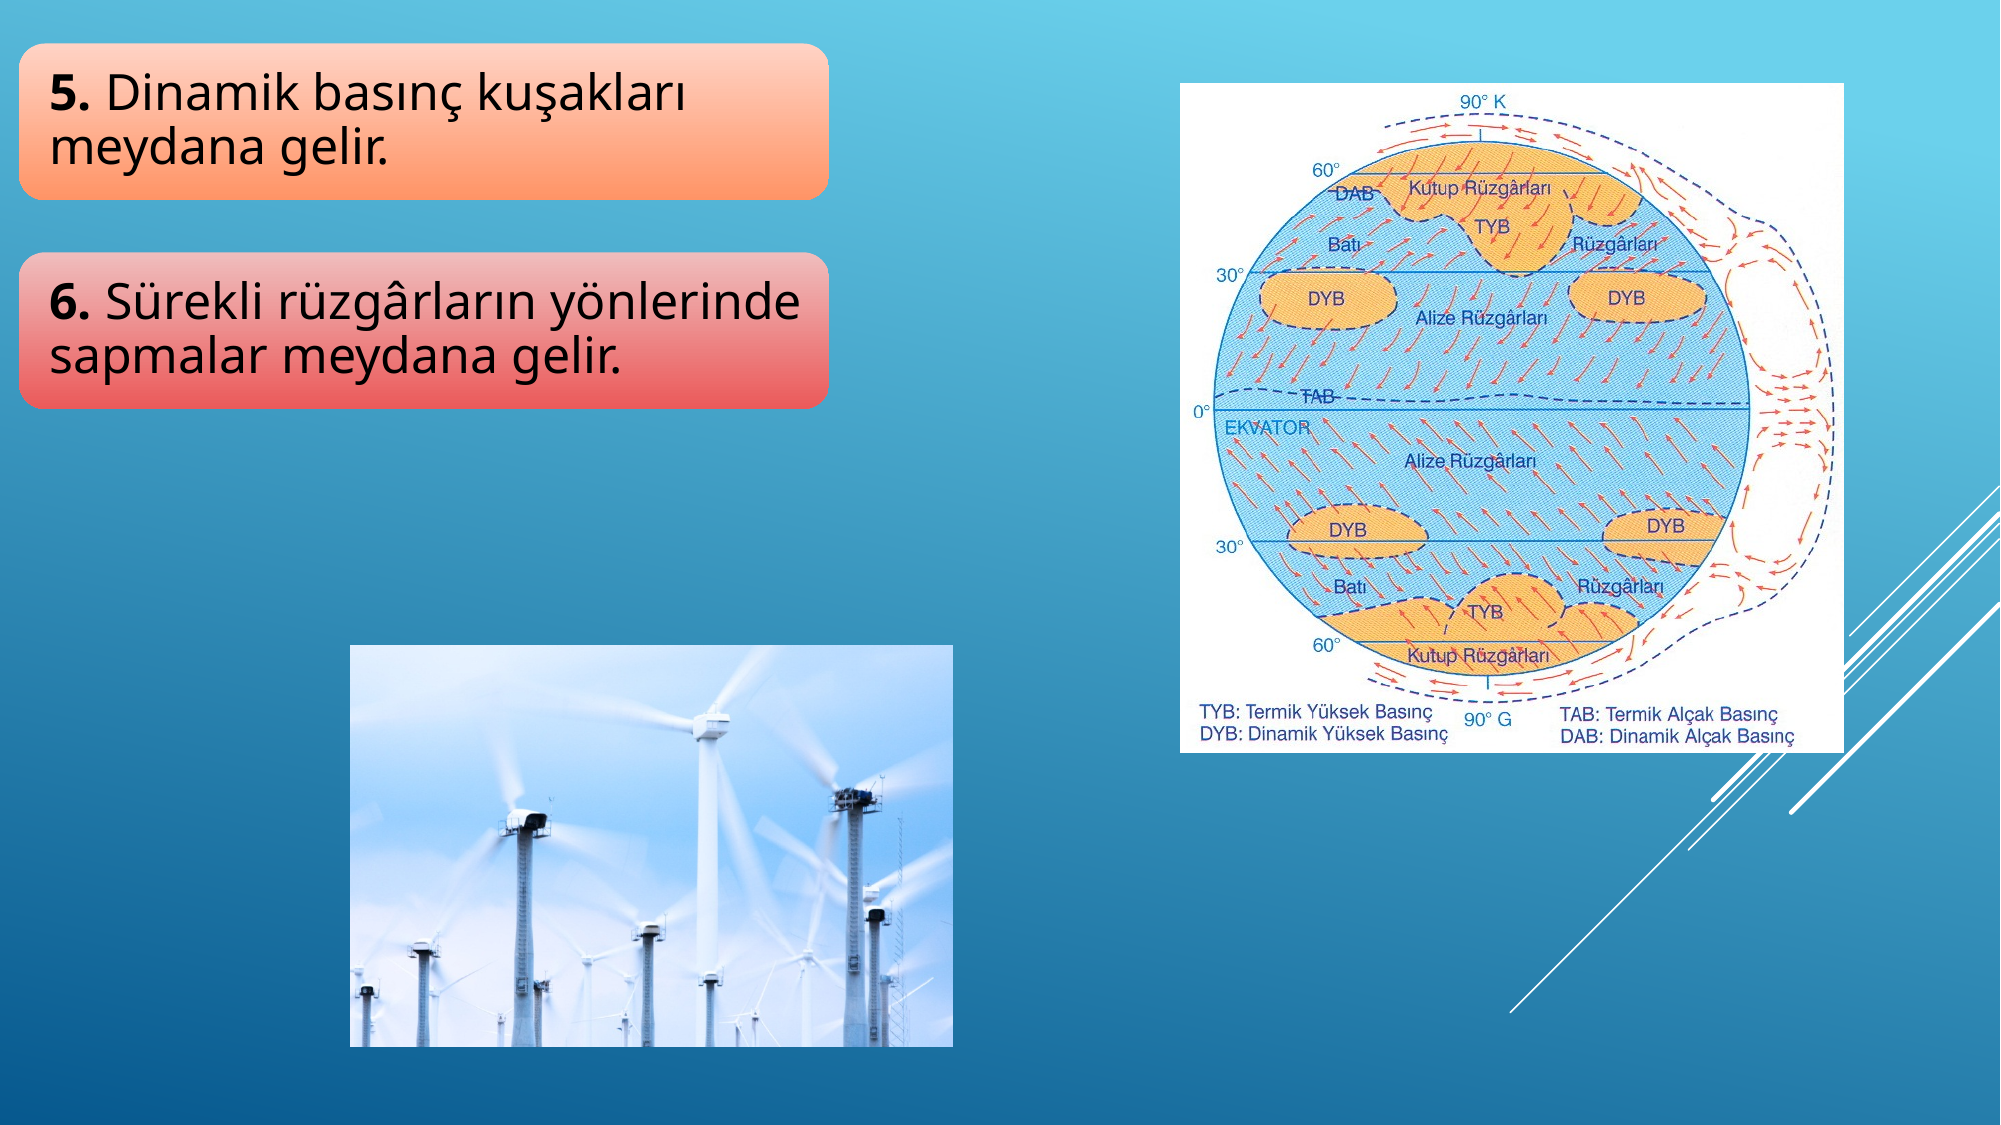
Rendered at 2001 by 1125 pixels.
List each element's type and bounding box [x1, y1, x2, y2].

list [18, 43, 830, 450]
list [1180, 83, 1844, 753]
picture [349, 645, 953, 1047]
